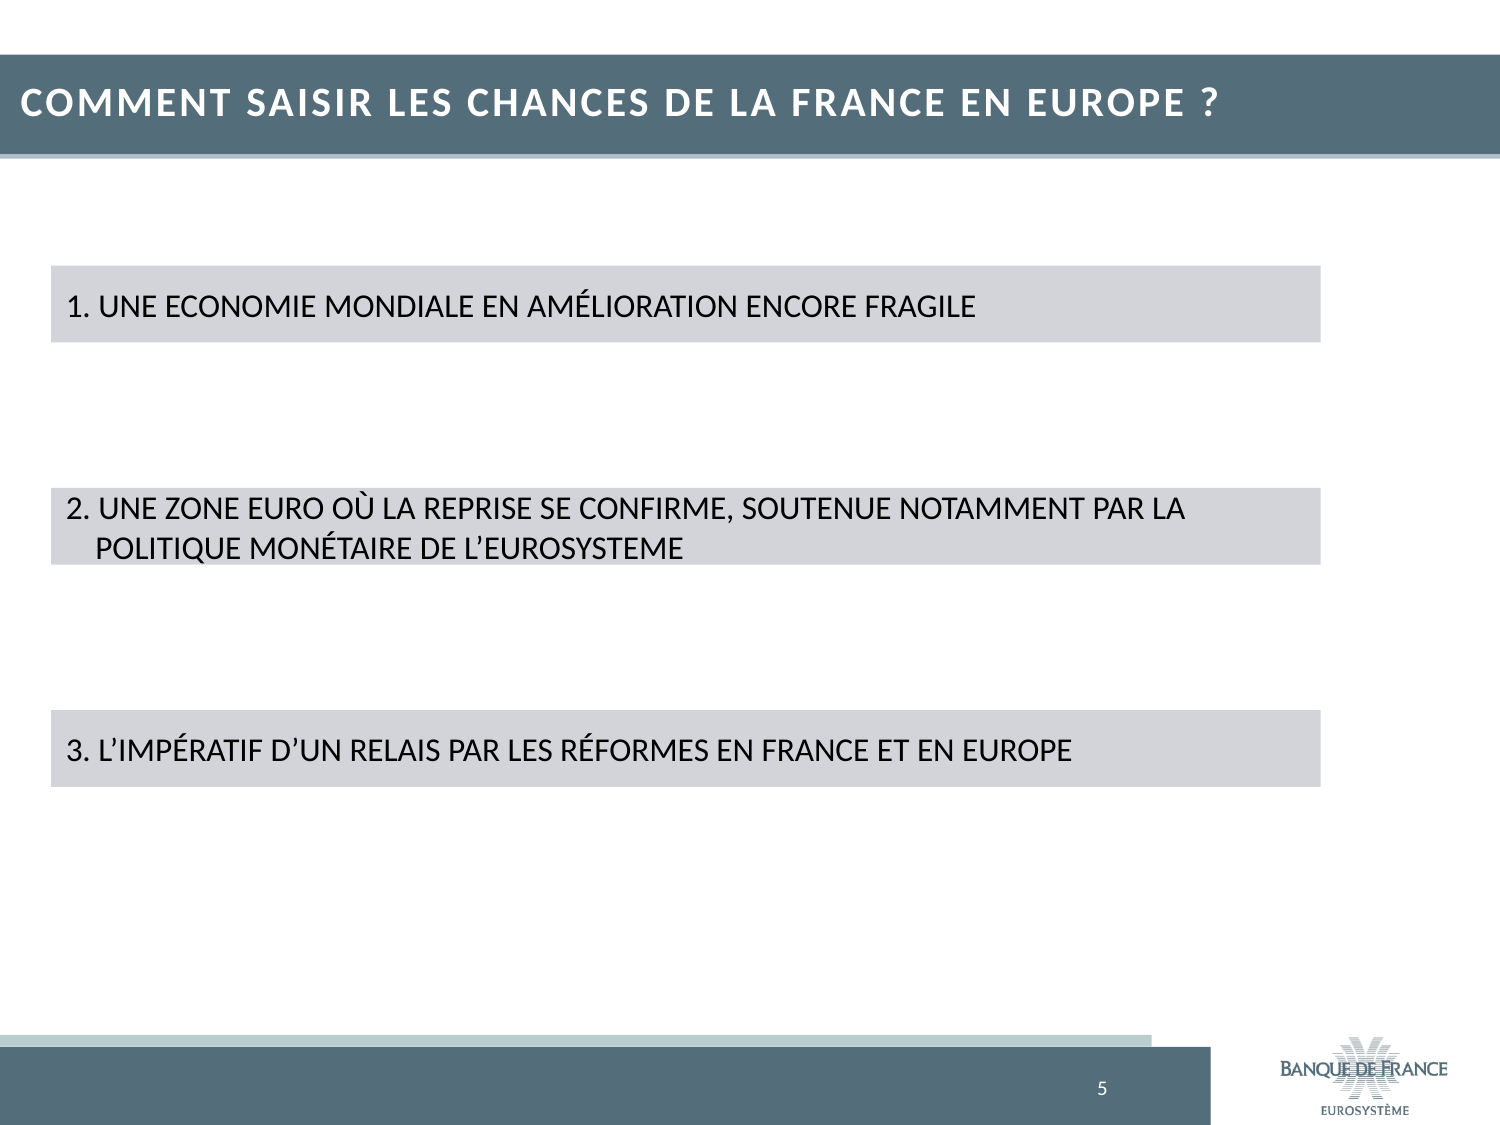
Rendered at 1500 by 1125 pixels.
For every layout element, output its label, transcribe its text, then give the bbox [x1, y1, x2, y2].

list 2. UNE ZONE EURO OÙ LA REPRISE SE CONFIRME, SOUTENUE NOTAMMENT PAR LA POLITIQUE MONÉTAIRE DE L’EUROSYSTEME [51, 487, 1321, 565]
list 3. L’IMPÉRATIF D’UN RELAIS PAR LES RÉFORMES EN FRANCE ET EN EUROPE [51, 710, 1321, 787]
slide_number 5 [959, 1061, 1123, 1112]
list 1. UNE ECONOMIE MONDIALE EN AMÉLIORATION ENCORE FRAGILE [51, 265, 1321, 343]
picture [1269, 937, 1456, 1125]
title COMMENT SAISIR LES CHANCES DE LA FRANCE EN EUROPE ? [5, 67, 1500, 155]
